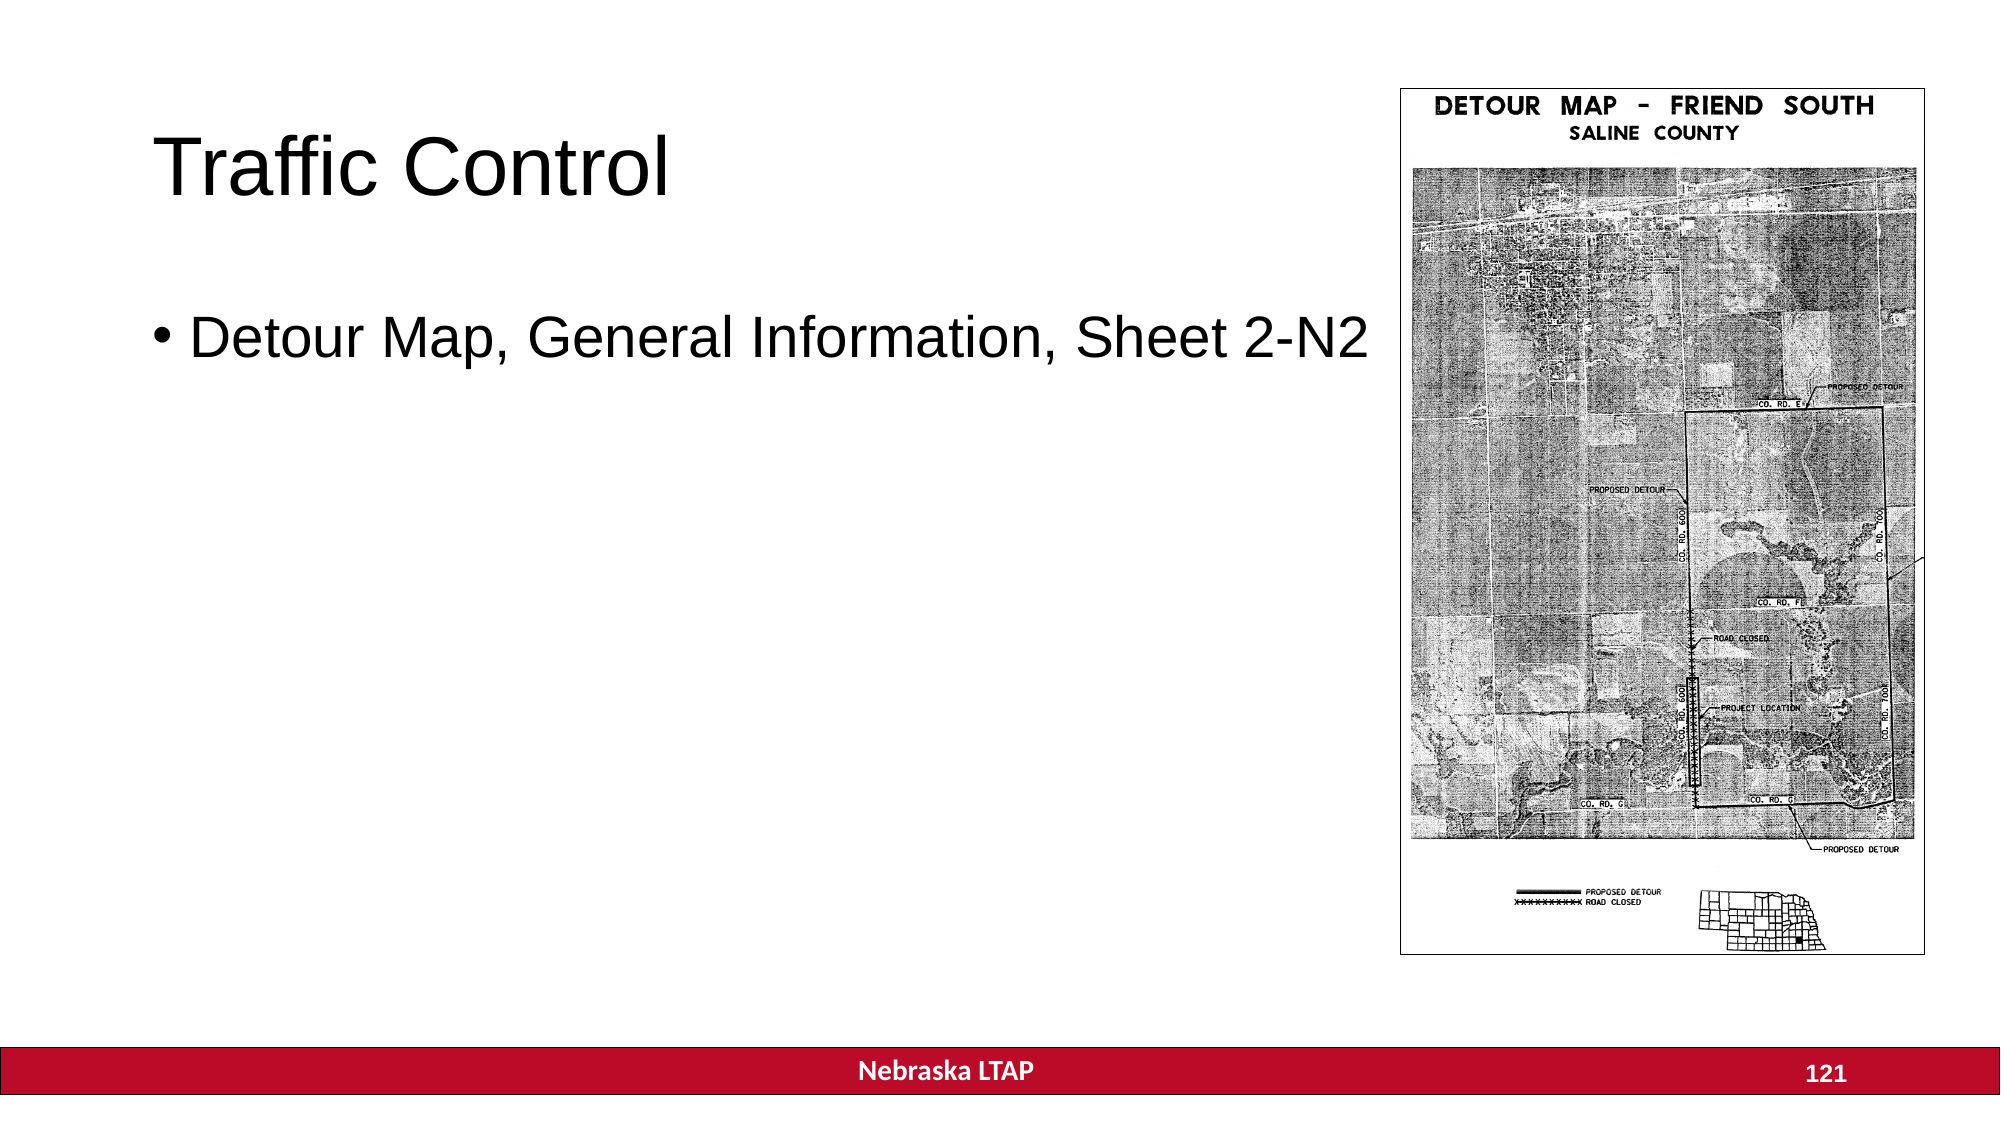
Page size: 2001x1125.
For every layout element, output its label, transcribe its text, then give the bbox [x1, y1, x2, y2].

slide_number 121 [1412, 1042, 1863, 1103]
list Detour Map, General Information, Sheet 2-N2 [137, 299, 1863, 1014]
picture [1399, 88, 1925, 955]
title Traffic Control [137, 59, 1863, 278]
